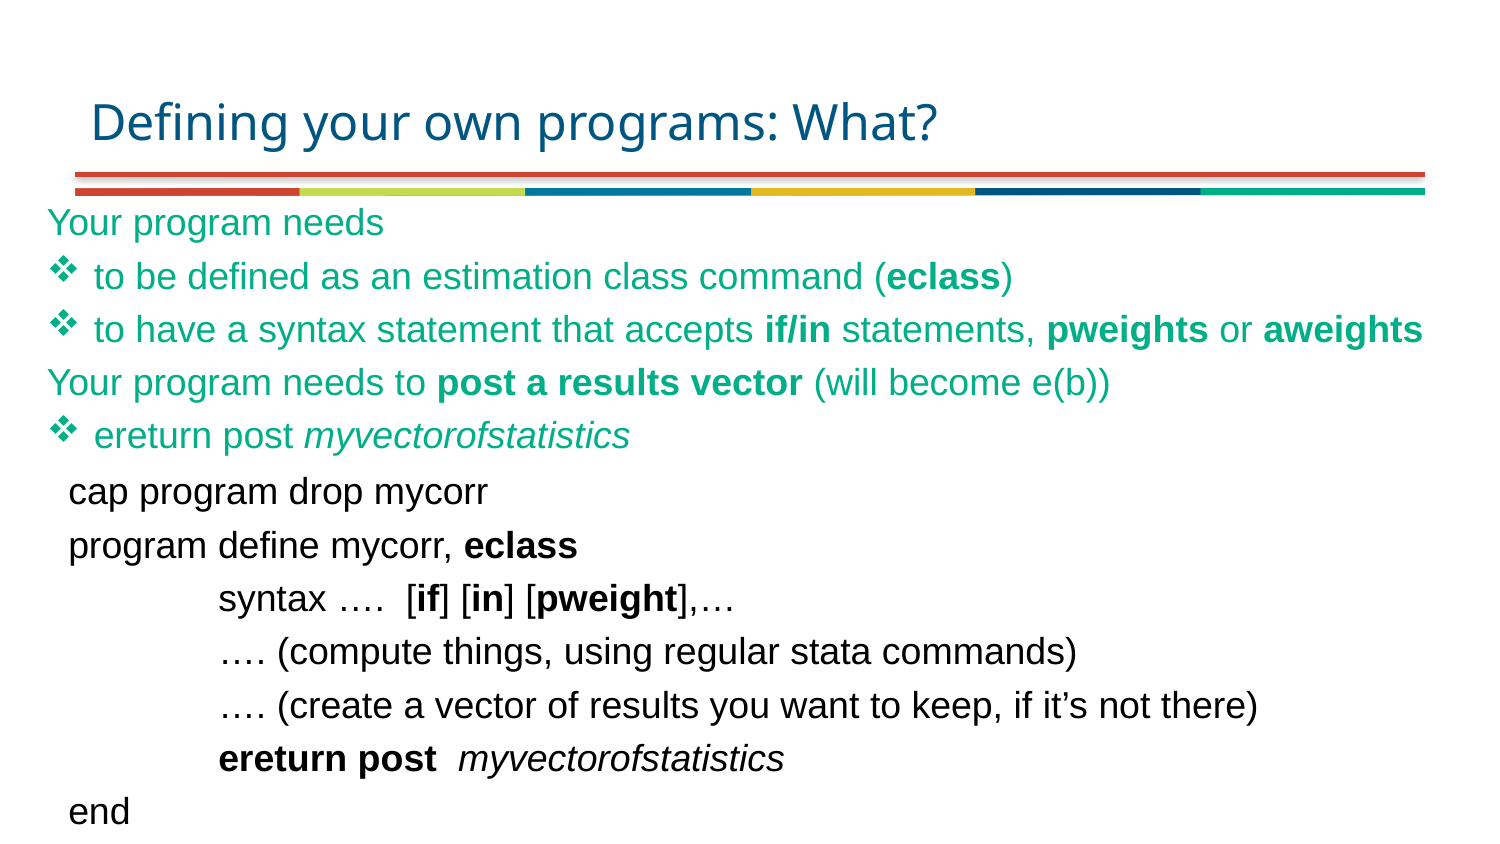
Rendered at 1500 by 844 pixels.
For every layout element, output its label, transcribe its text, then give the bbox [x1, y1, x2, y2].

text_box Defining your own programs: What? [74, 50, 1425, 190]
text_box Your program needs to be defined as an estimation class command (eclass) to have a syntax statement that accepts if/in statements, pweights or aweights Your program needs to post a results vector (will become e(b)) ereturn post myvectorofstatistics [32, 190, 1447, 464]
text_box cap program drop mycorr program define mycorr, eclass syntax …. [if] [in] [pweight],… …. (compute things, using regular stata commands) …. (create a vector of results you want to keep, if it’s not there) ereturn post myvectorofstatistics end [53, 459, 1447, 840]
